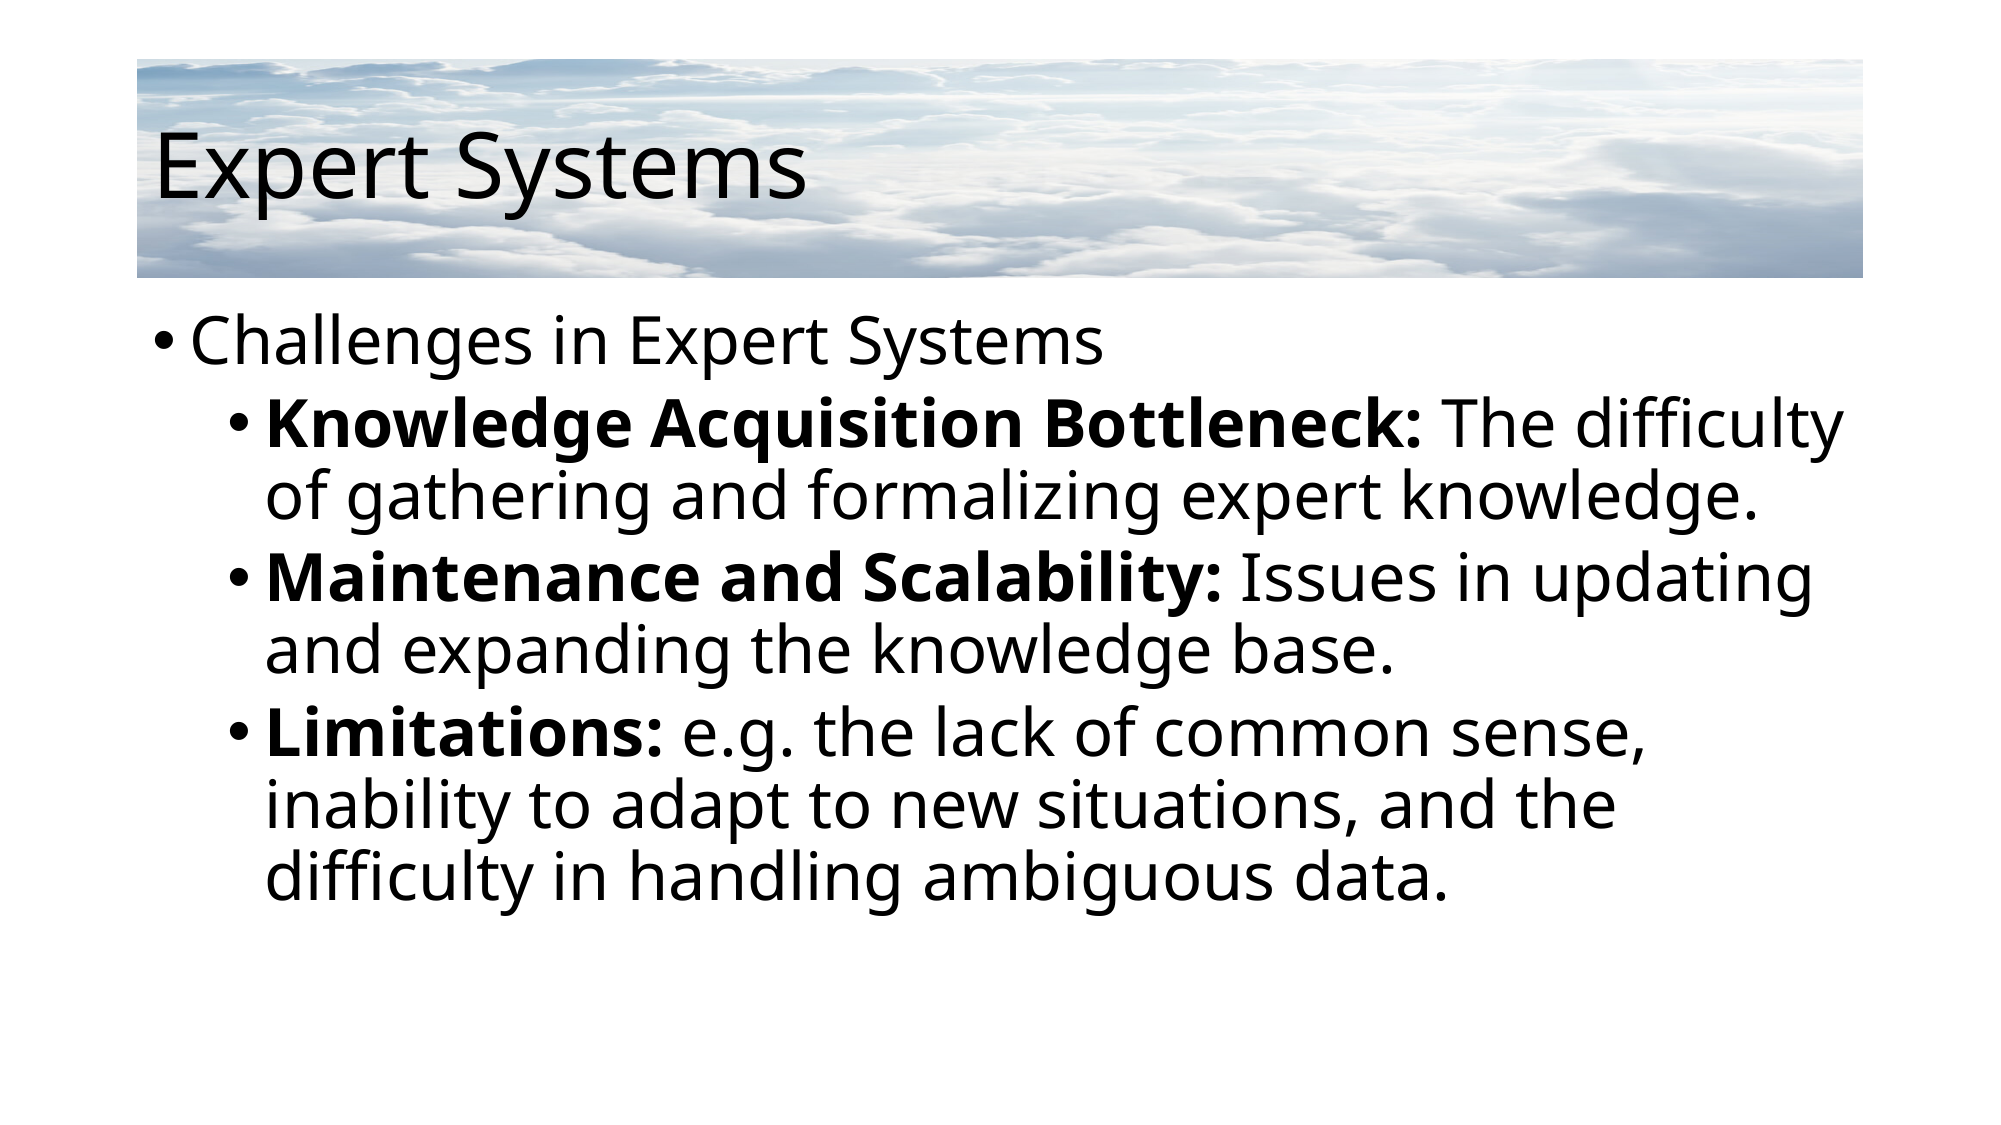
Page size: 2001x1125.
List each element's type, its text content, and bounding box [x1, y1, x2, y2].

list Challenges in Expert Systems Knowledge Acquisition Bottleneck: The difficulty of gathering and formalizing expert knowledge. Maintenance and Scalability: Issues in updating and expanding the knowledge base. Limitations: e.g. the lack of common sense, inability to adapt to new situations, and the difficulty in handling ambiguous data. [137, 299, 1863, 1014]
picture [136, 59, 1863, 278]
